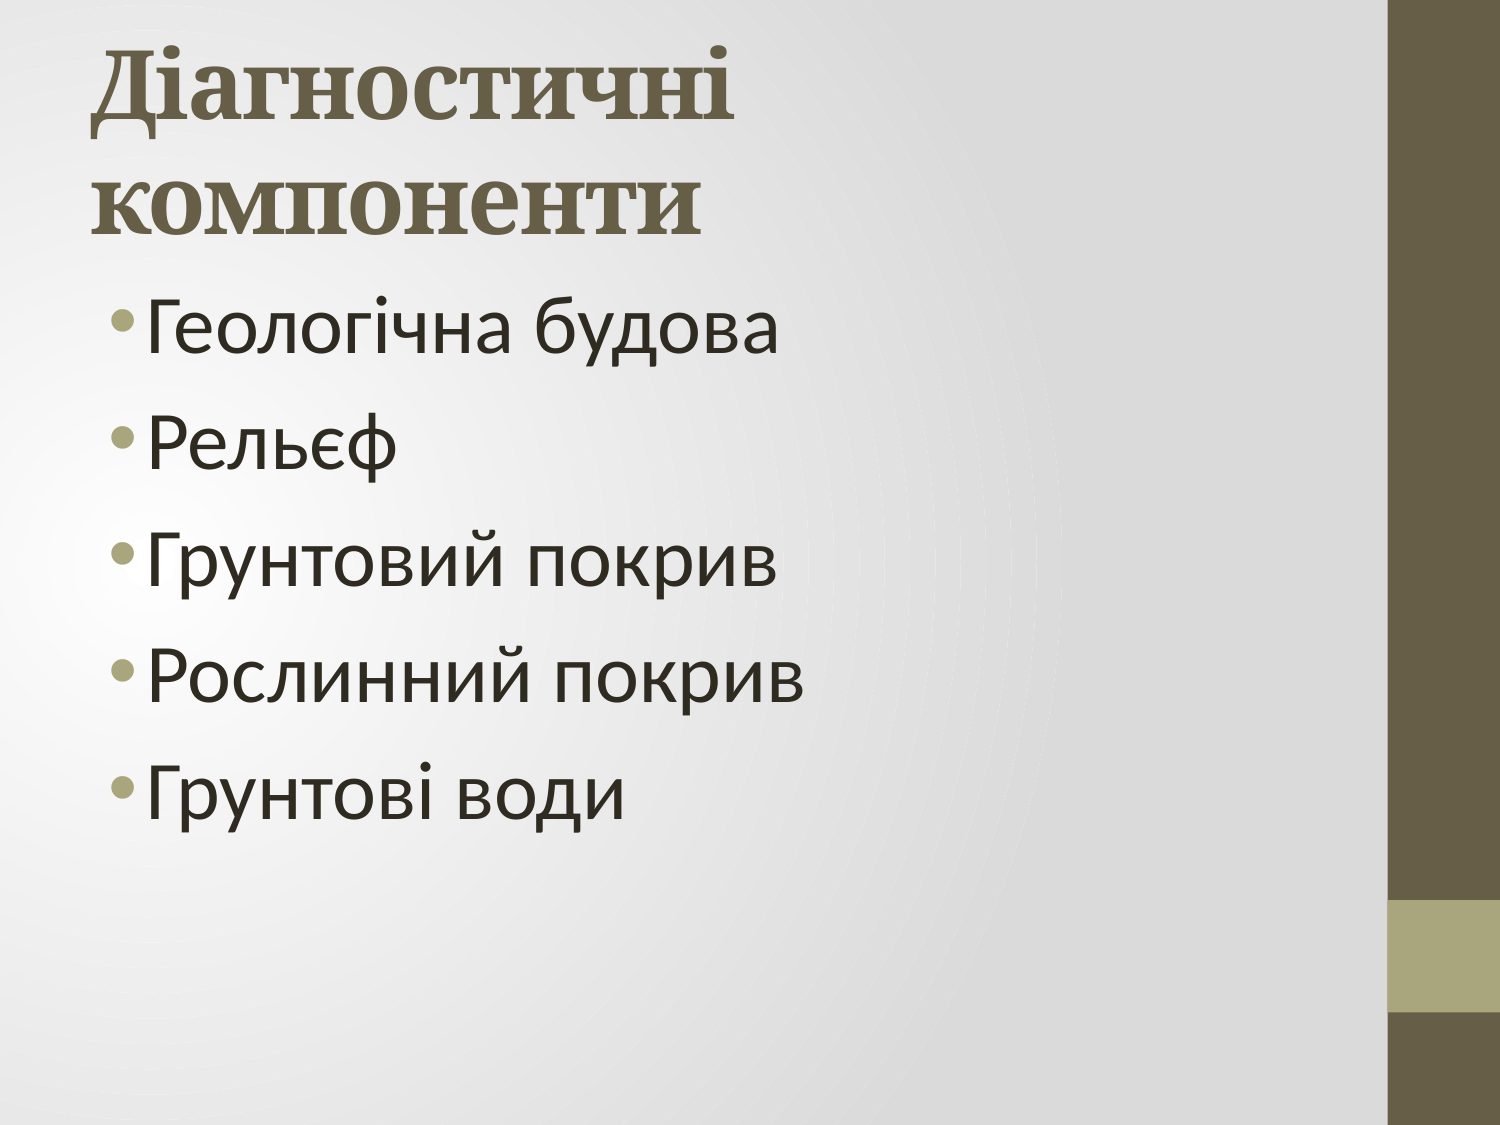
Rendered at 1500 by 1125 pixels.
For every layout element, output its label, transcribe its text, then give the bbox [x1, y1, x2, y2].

list Геологічна будова Рельєф Грунтовий покрив Рослинний покрив Грунтові води [75, 262, 1325, 1050]
title Діагностичні компоненти [75, 45, 1325, 233]
